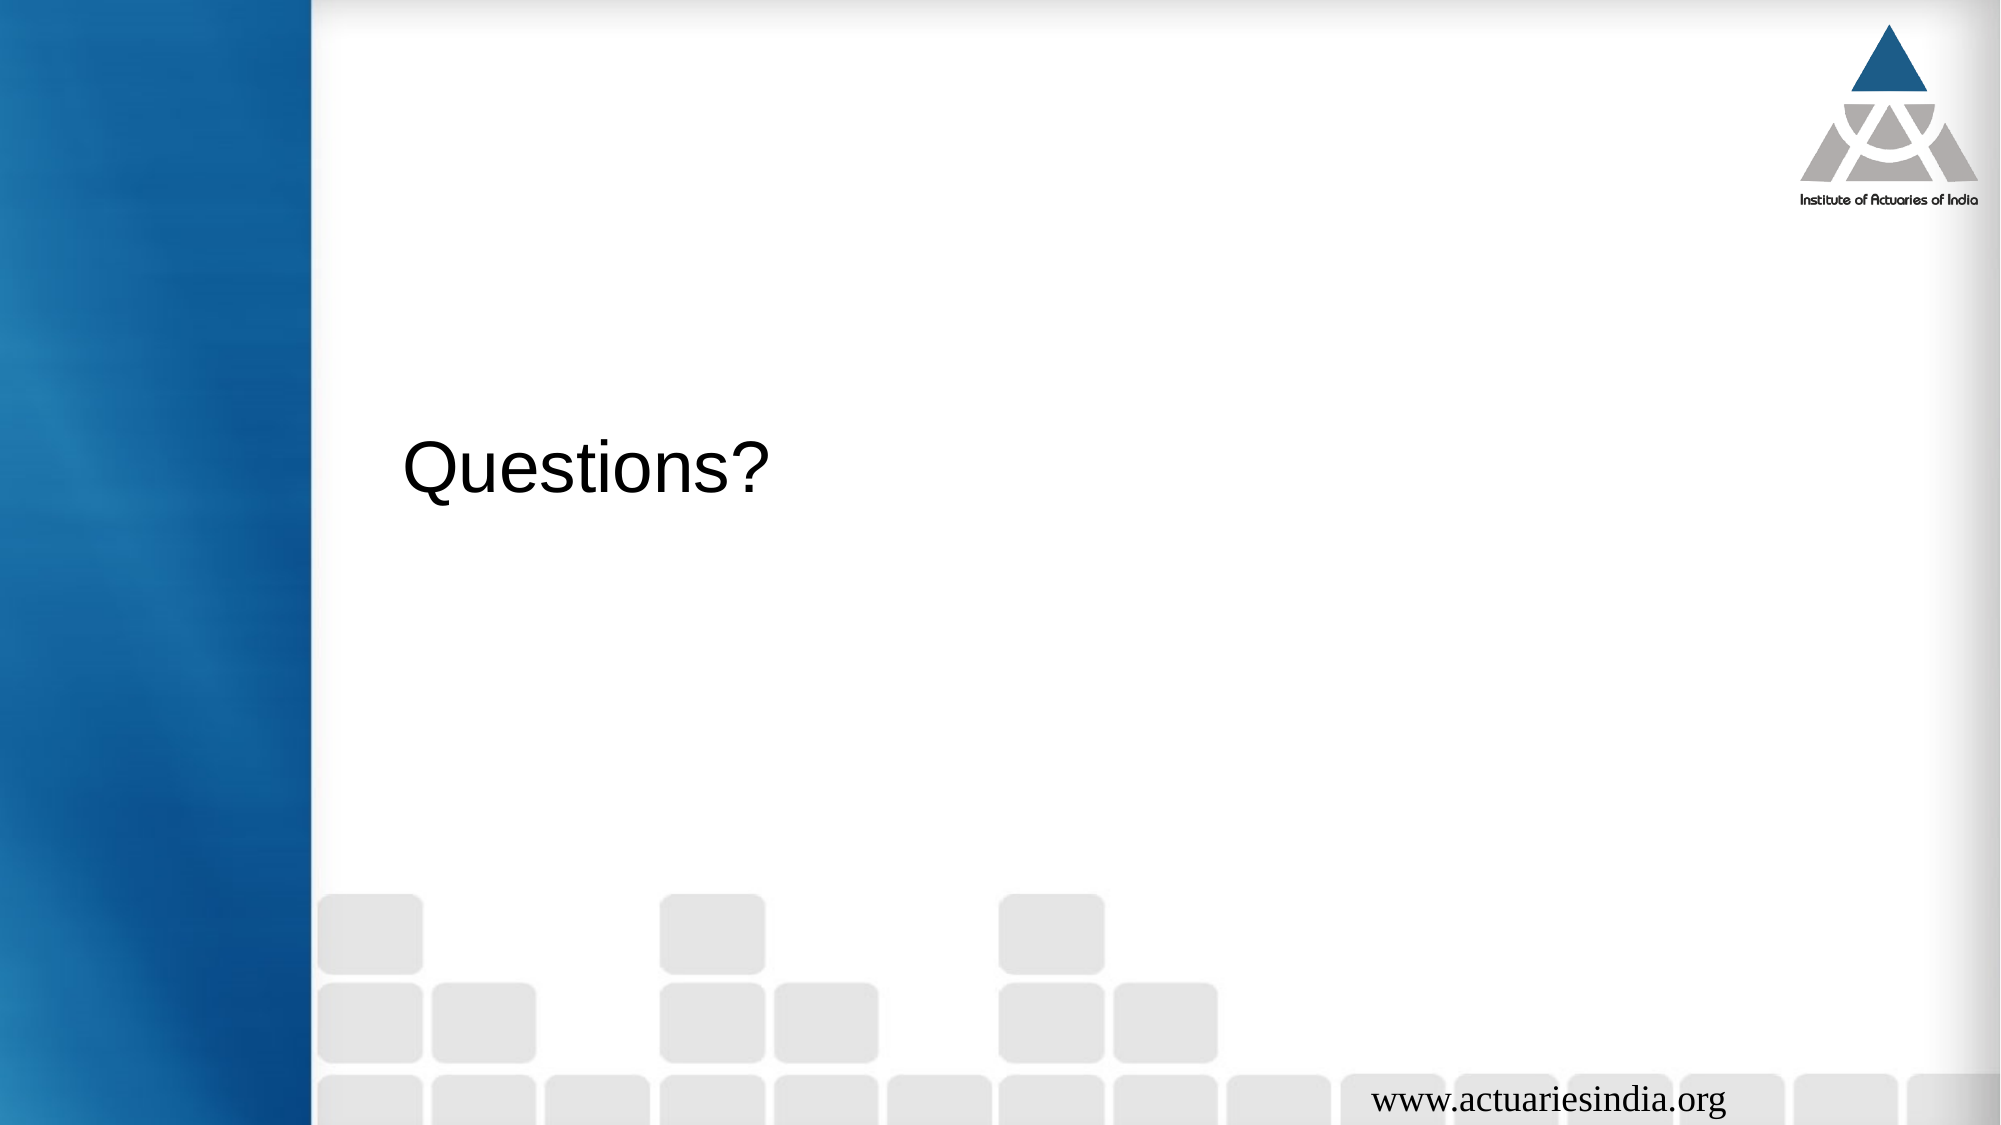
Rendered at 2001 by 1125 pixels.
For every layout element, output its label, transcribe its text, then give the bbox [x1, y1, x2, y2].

text_box www.actuariesindia.org [1356, 1066, 1832, 1125]
picture [0, 0, 2001, 1125]
text_box Questions? [387, 412, 1813, 541]
